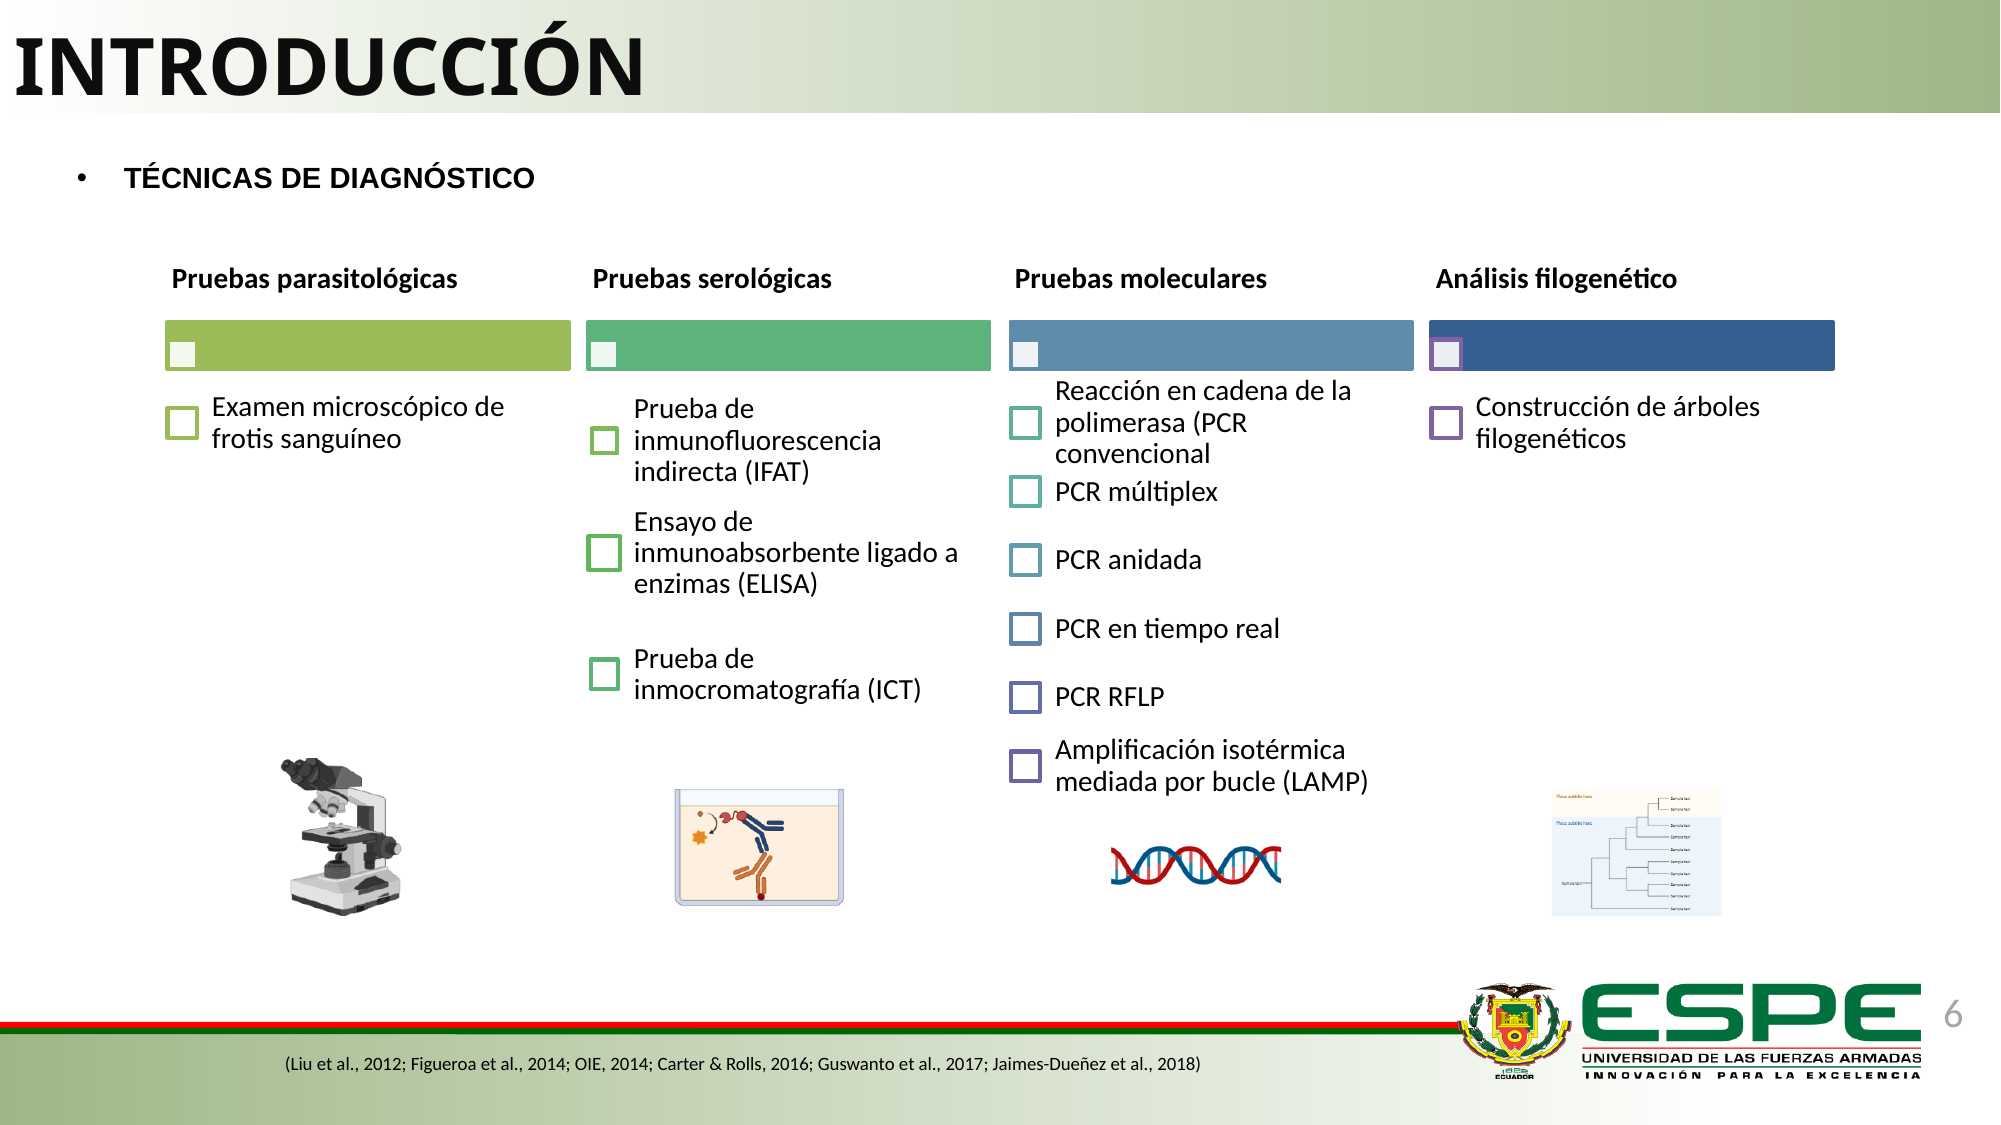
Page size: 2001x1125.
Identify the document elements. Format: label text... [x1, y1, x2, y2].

picture [669, 780, 853, 912]
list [166, 236, 1834, 802]
text_box 6 [1928, 979, 1979, 1044]
picture [1542, 779, 1726, 918]
text_box (Liu et al., 2012; Figueroa et al., 2014; OIE, 2014; Carter & Rolls, 2016; Guswanto et al., 2017; Jaimes-Dueñez et al., 2018) [72, 1044, 1414, 1082]
title INTRODUCCIÓN [0, 8, 1900, 226]
picture [274, 757, 409, 918]
picture [1106, 838, 1289, 898]
text_box TÉCNICAS DE DIAGNÓSTICO [0, 117, 605, 202]
picture [1457, 983, 1921, 1079]
